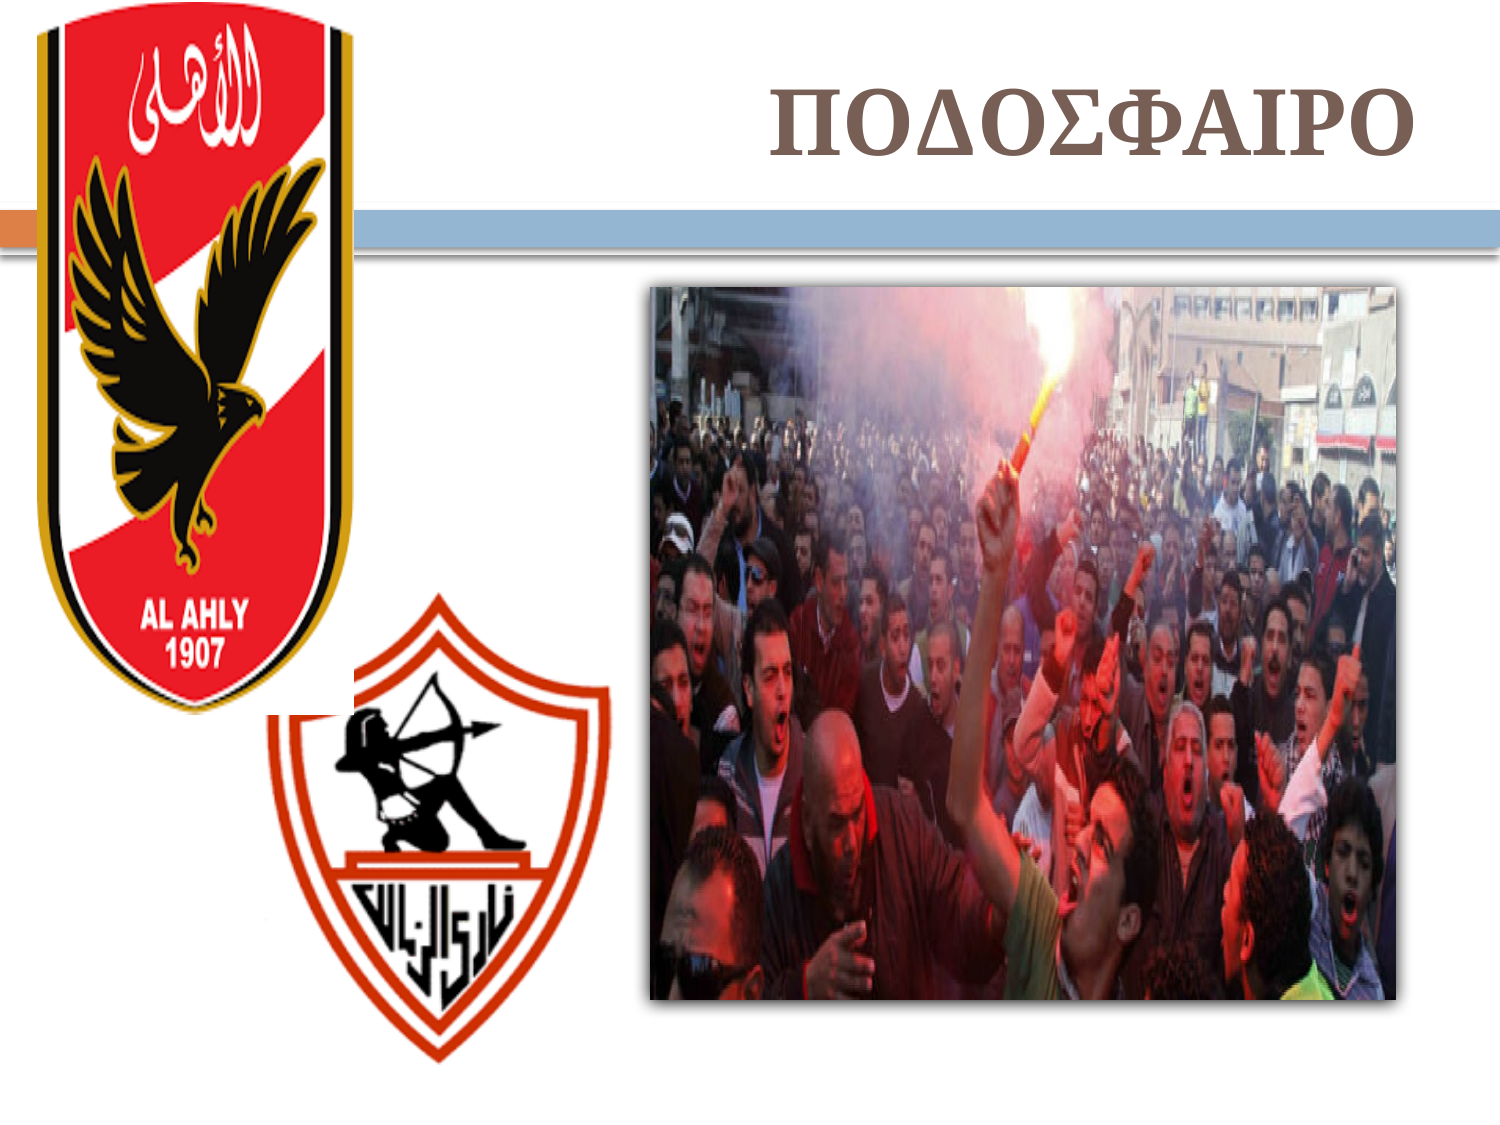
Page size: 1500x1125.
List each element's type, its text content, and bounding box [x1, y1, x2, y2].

picture [37, 1, 1396, 1067]
title ΠΟΔΟΣΦΑΙΡΟ [750, 37, 1438, 200]
